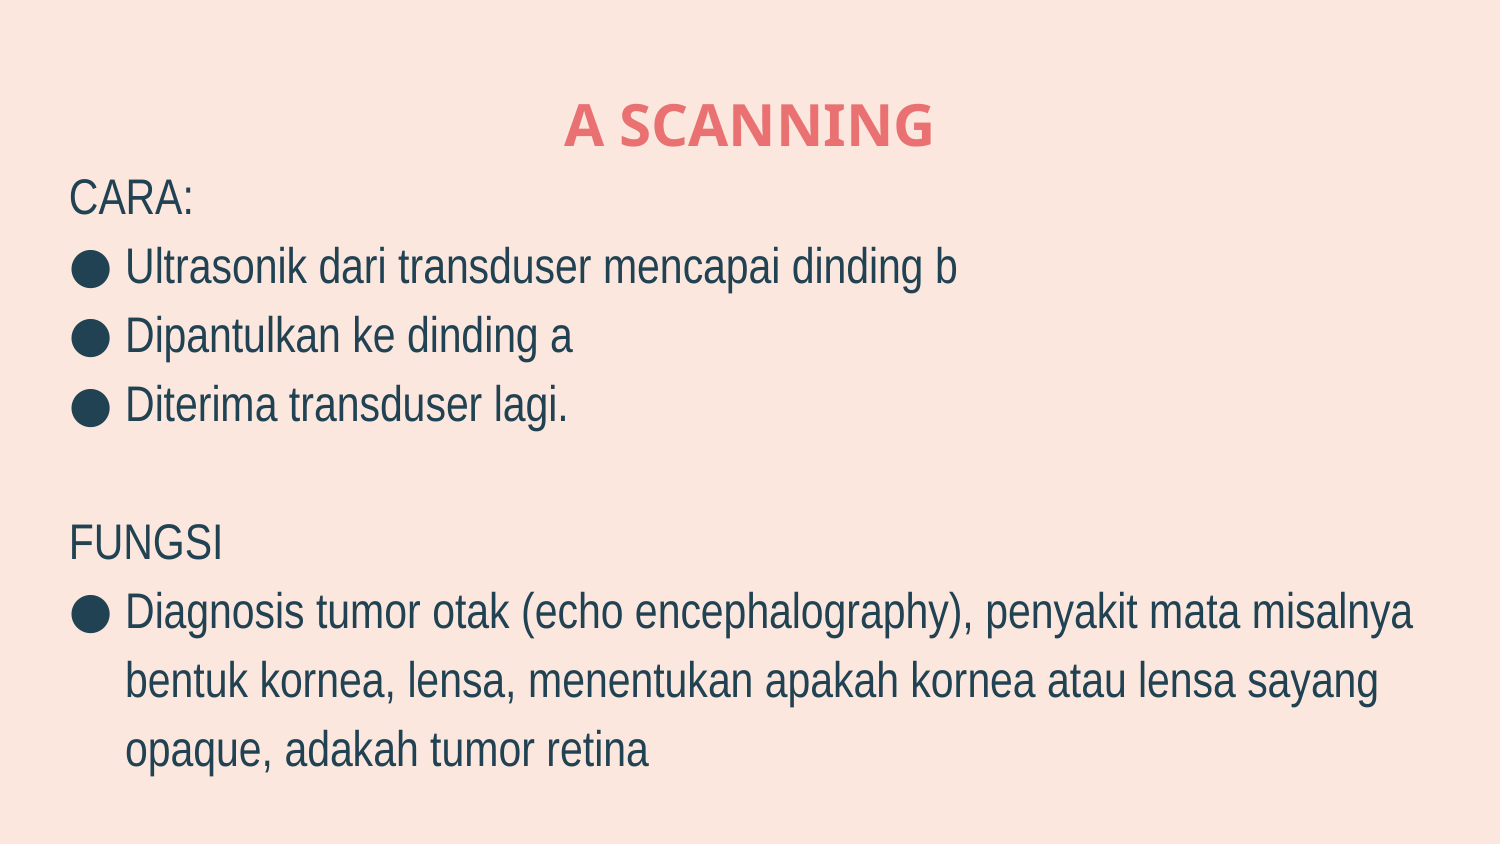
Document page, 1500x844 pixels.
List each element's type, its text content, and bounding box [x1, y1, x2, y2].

title A SCANNING [88, 72, 1412, 140]
list CARA: Ultrasonik dari transduser mencapai dinding b Dipantulkan ke dinding a Diterima transduser lagi. FUNGSI Diagnosis tumor otak (echo encephalography), penyakit mata misalnya bentuk kornea, lensa, menentukan apakah kornea atau lensa sayang opaque, adakah tumor retina [35, 140, 1465, 777]
